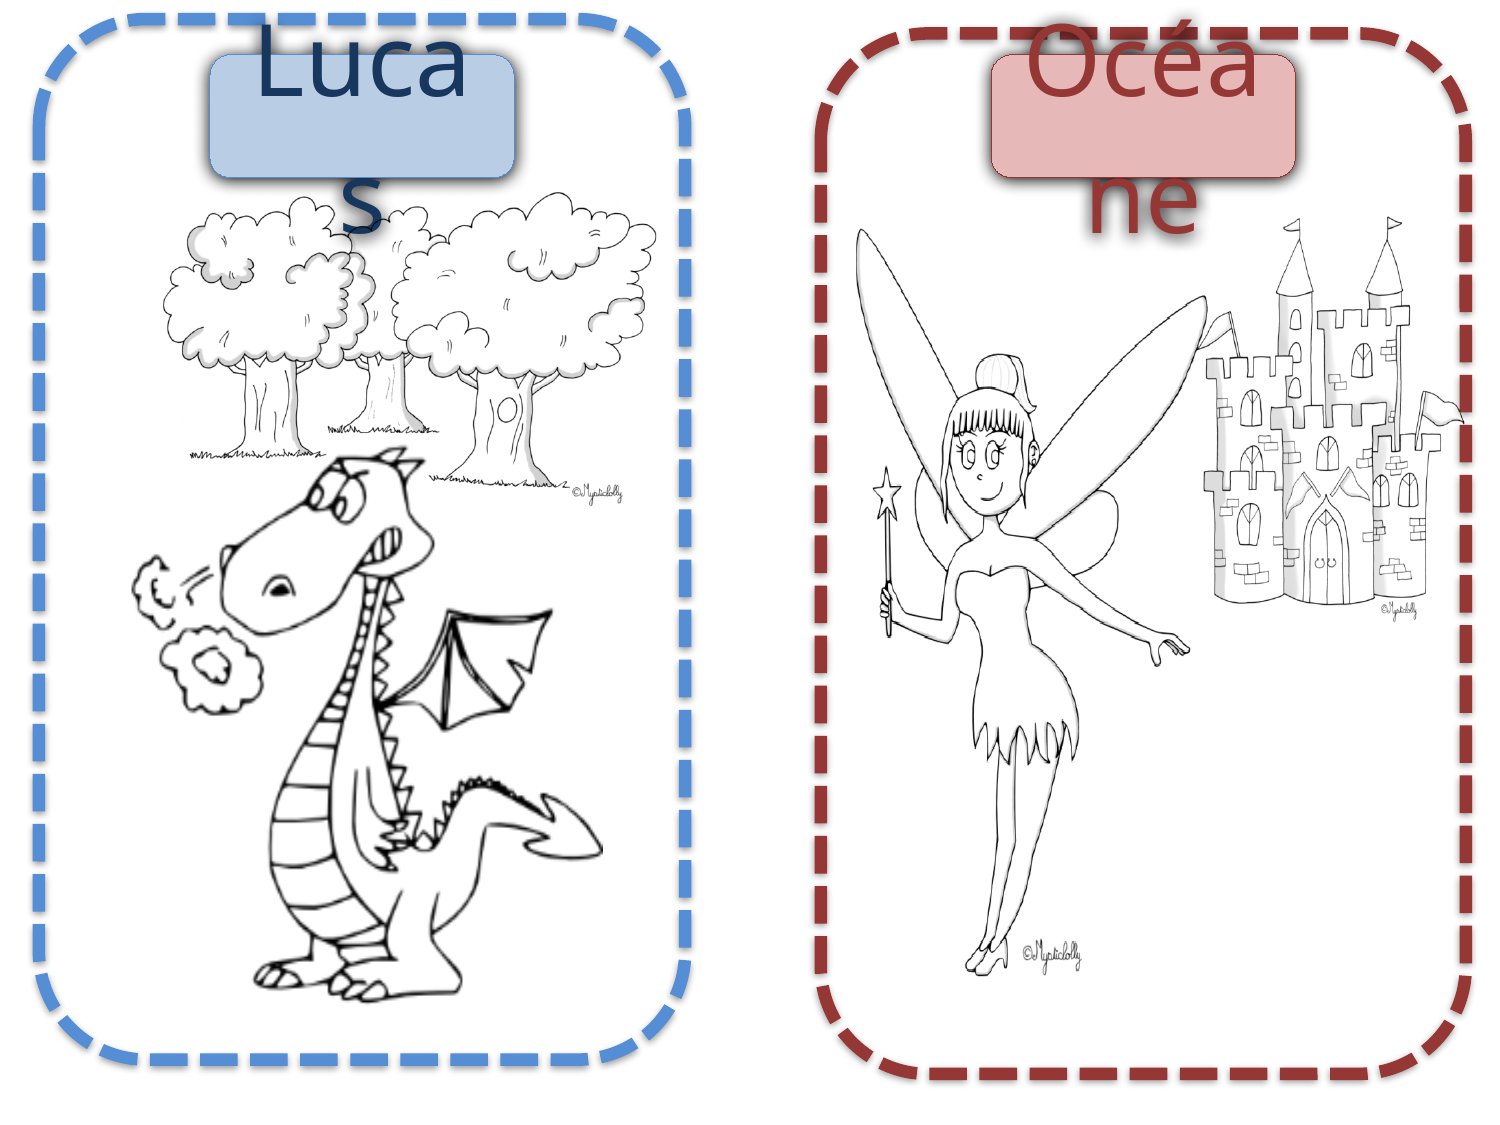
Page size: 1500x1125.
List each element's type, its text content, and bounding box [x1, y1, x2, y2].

text_box [820, 76, 1180, 206]
text_box Lucas [209, 76, 515, 137]
text_box [87, 76, 686, 1061]
text_box [1306, 76, 1467, 176]
text_box [0, 0, 1500, 74]
picture [796, 177, 1471, 998]
text_box [827, 651, 1467, 1075]
picture [64, 139, 660, 1035]
text_box [38, 76, 196, 1015]
text_box Océane [991, 76, 1296, 178]
